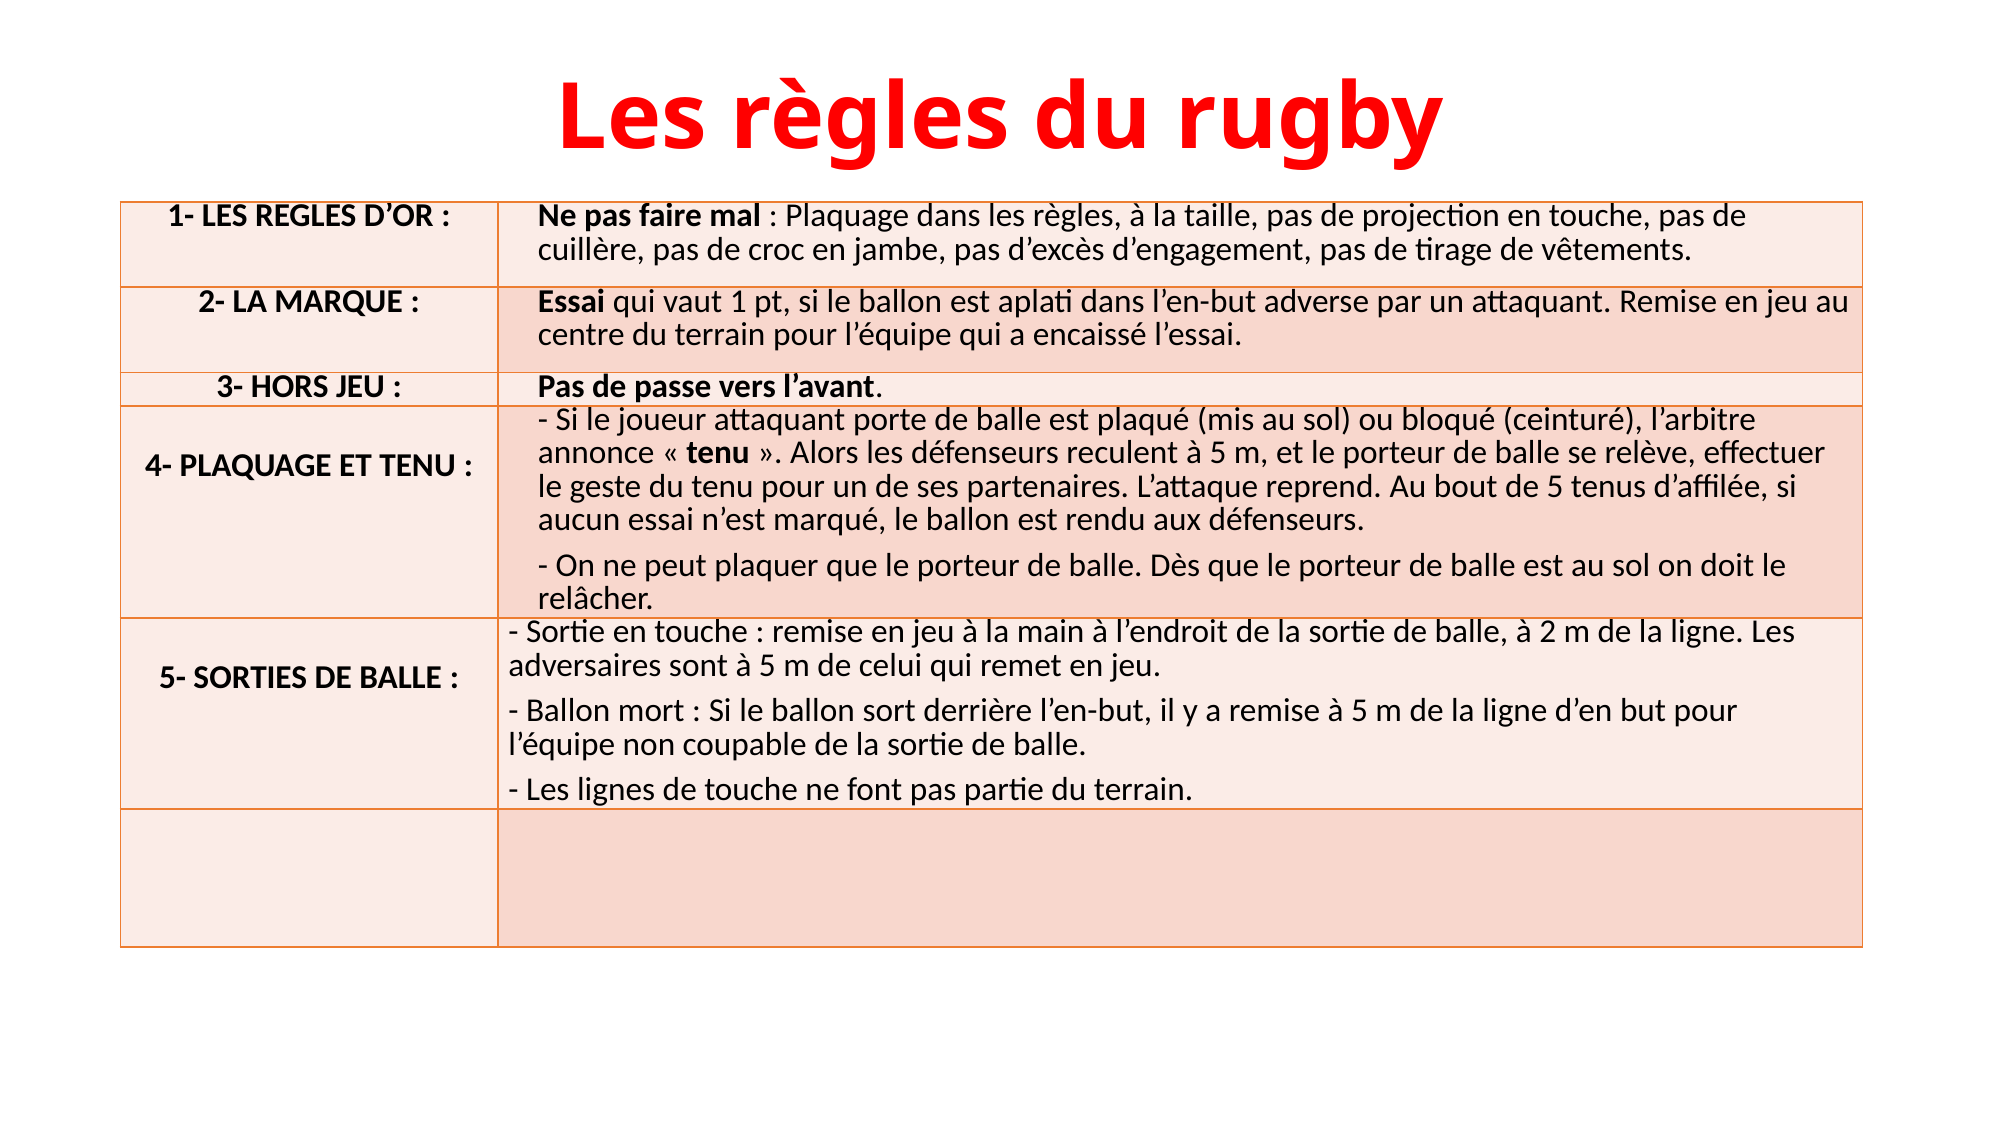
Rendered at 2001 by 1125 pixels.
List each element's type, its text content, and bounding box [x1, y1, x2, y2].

table_cell 3- HORS JEU : [121, 373, 497, 405]
table_cell [121, 810, 497, 946]
table_header Ne pas faire mal : Plaquage dans les règles, à la taille, pas de projection en touche, pas de cuillère, pas de croc en jambe, pas d’excès d’engagement, pas de tirage de vêtements. [499, 203, 1862, 286]
table_cell - Sortie en touche : remise en jeu à la main à l’endroit de la sortie de balle, à 2 m de la ligne. Les adversaires sont à 5 m de celui qui remet en jeu. - Ballon mort : Si le ballon sort derrière l’en-but, il y a remise à 5 m de la ligne d’en but pour l’équipe non coupable de la sortie de balle. - Les lignes de touche ne font pas partie du terrain. [499, 619, 1862, 808]
title Les règles du rugby [137, 59, 1863, 178]
table_header 1- LES REGLES D’OR : [121, 203, 497, 286]
table_cell [499, 810, 1862, 946]
table_cell - Si le joueur attaquant porte de balle est plaqué (mis au sol) ou bloqué (ceinturé), l’arbitre annonce « tenu ». Alors les défenseurs reculent à 5 m, et le porteur de balle se relève, effectuer le geste du tenu pour un de ses partenaires. L’attaque reprend. Au bout de 5 tenus d’affilée, si aucun essai n’est marqué, le ballon est rendu aux défenseurs. - On ne peut plaquer que le porteur de balle. Dès que le porteur de balle est au sol on doit le relâcher. [499, 407, 1862, 617]
table_cell Pas de passe vers l’avant. [499, 373, 1862, 405]
table_cell 5- SORTIES DE BALLE : [121, 619, 497, 808]
table_cell Essai qui vaut 1 pt, si le ballon est aplati dans l’en-but adverse par un attaquant. Remise en jeu au centre du terrain pour l’équipe qui a encaissé l’essai. [499, 288, 1862, 372]
table_cell 4- PLAQUAGE ET TENU : [121, 407, 497, 617]
table_cell 2- LA MARQUE : [121, 288, 497, 372]
